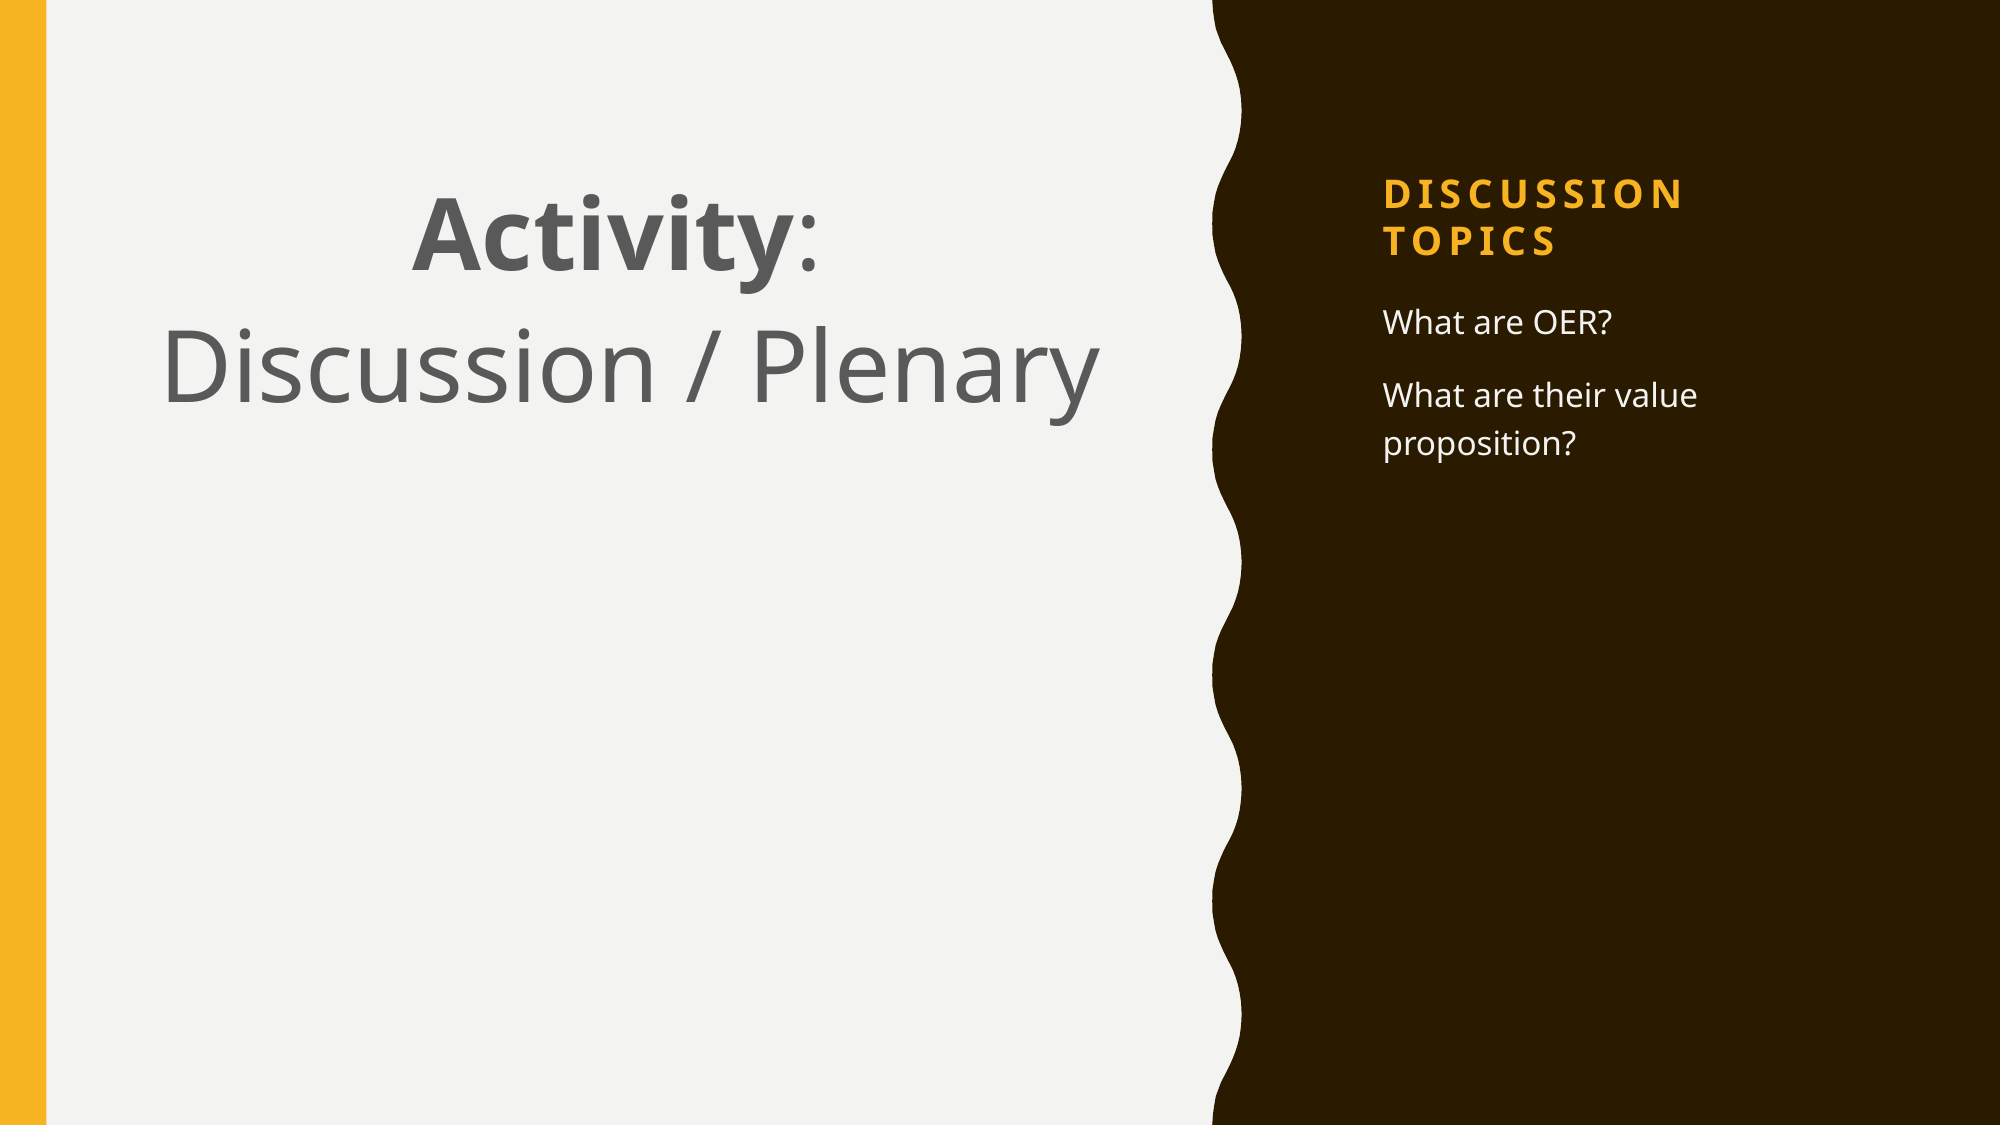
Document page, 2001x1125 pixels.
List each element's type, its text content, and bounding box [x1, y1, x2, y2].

list What are OER? What are their value proposition? [1367, 285, 1875, 969]
list Activity: Discussion / Plenary [125, 151, 1136, 969]
title Discussion Topics [1367, 75, 1875, 272]
